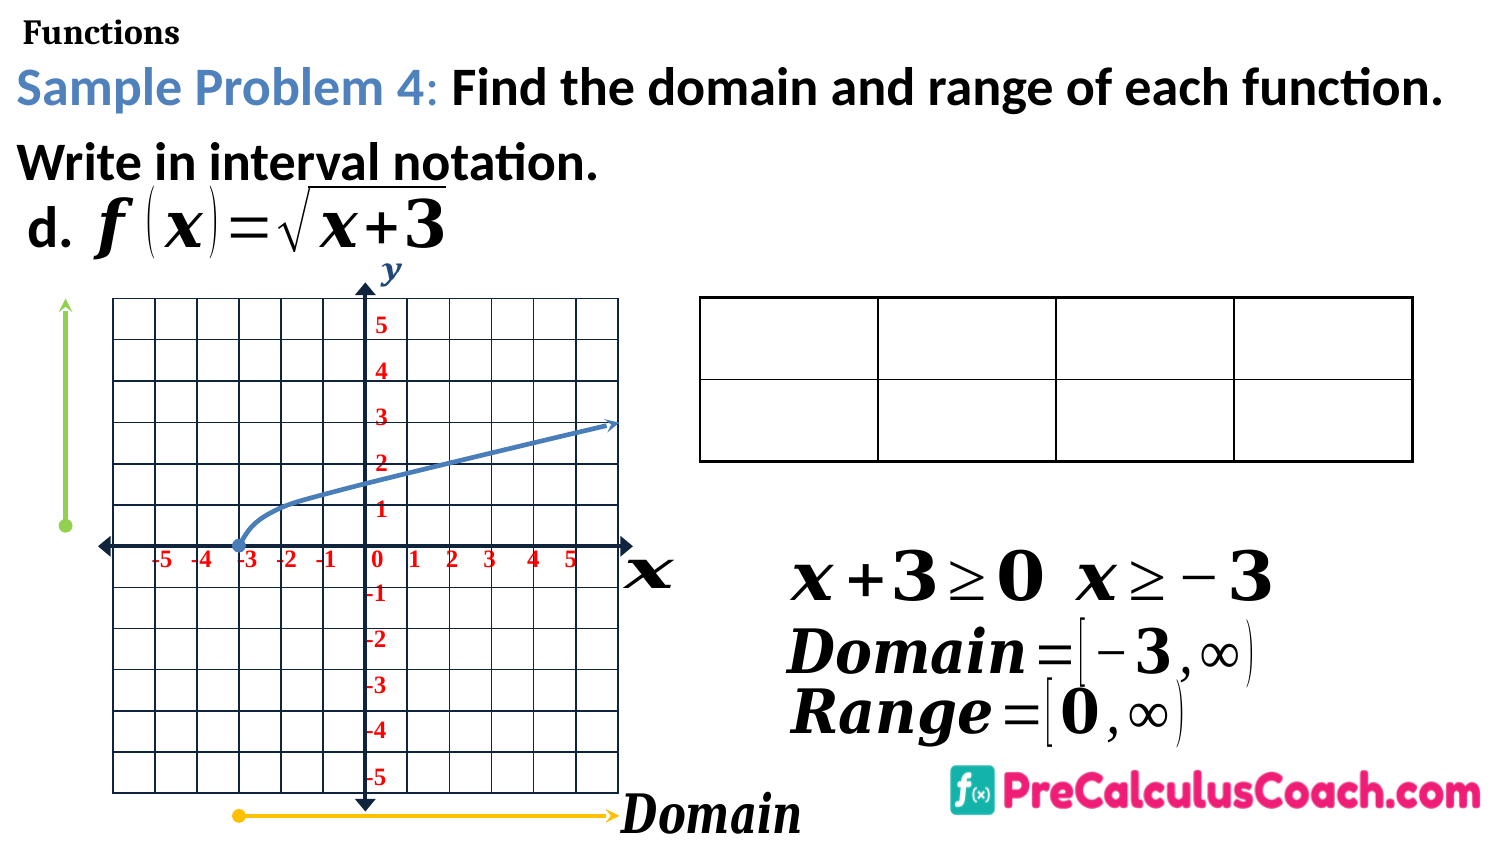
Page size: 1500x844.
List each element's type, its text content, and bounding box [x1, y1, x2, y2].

title Functions [0, 0, 1350, 60]
text_box Sample Problem 4: Find the domain and range of each function. Write in interval notation. [1, 34, 1500, 199]
text_box d. [12, 182, 89, 267]
picture [360, 237, 444, 282]
picture [937, 759, 1486, 820]
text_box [97, 282, 634, 812]
